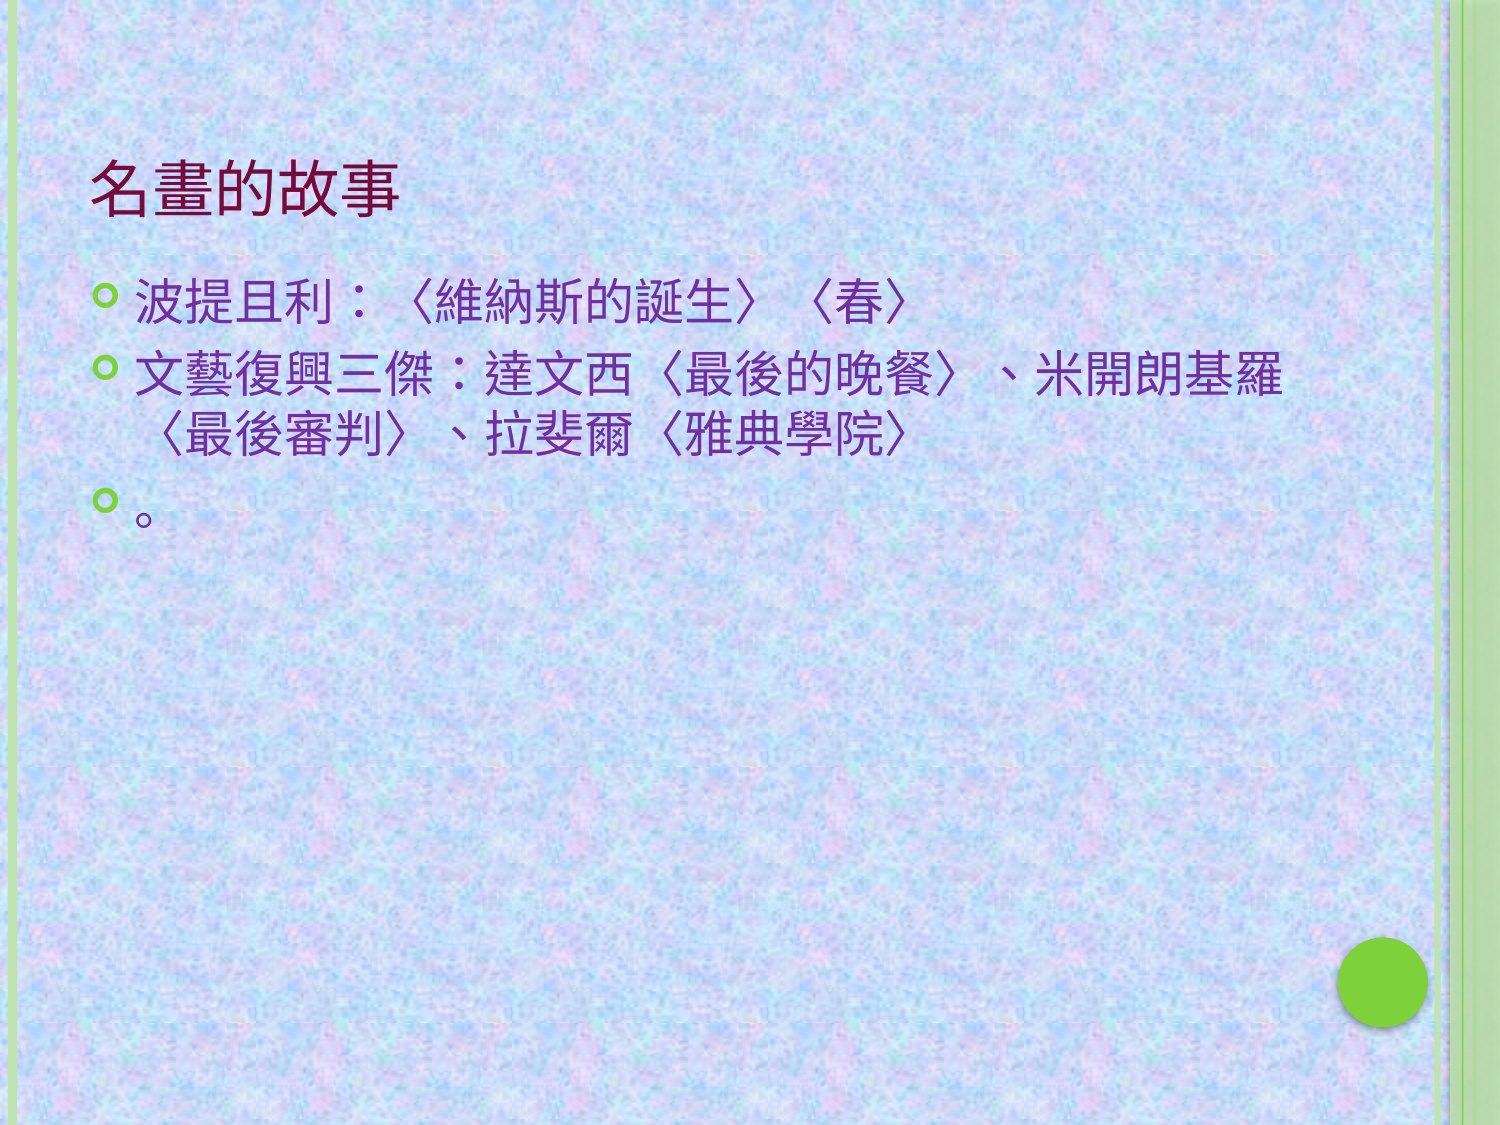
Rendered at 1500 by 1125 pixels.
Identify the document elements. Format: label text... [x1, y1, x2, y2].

title 名畫的故事 [75, 45, 1300, 233]
picture [1441, 0, 1449, 1125]
list 波提且利：〈維納斯的誕生〉〈春〉 文藝復興三傑：達文西〈最後的晚餐〉、米開朗基羅〈最後審判〉、拉斐爾〈雅典學院〉 。 [75, 262, 1300, 1062]
picture [18, 0, 1434, 1125]
picture [0, 0, 7, 1125]
